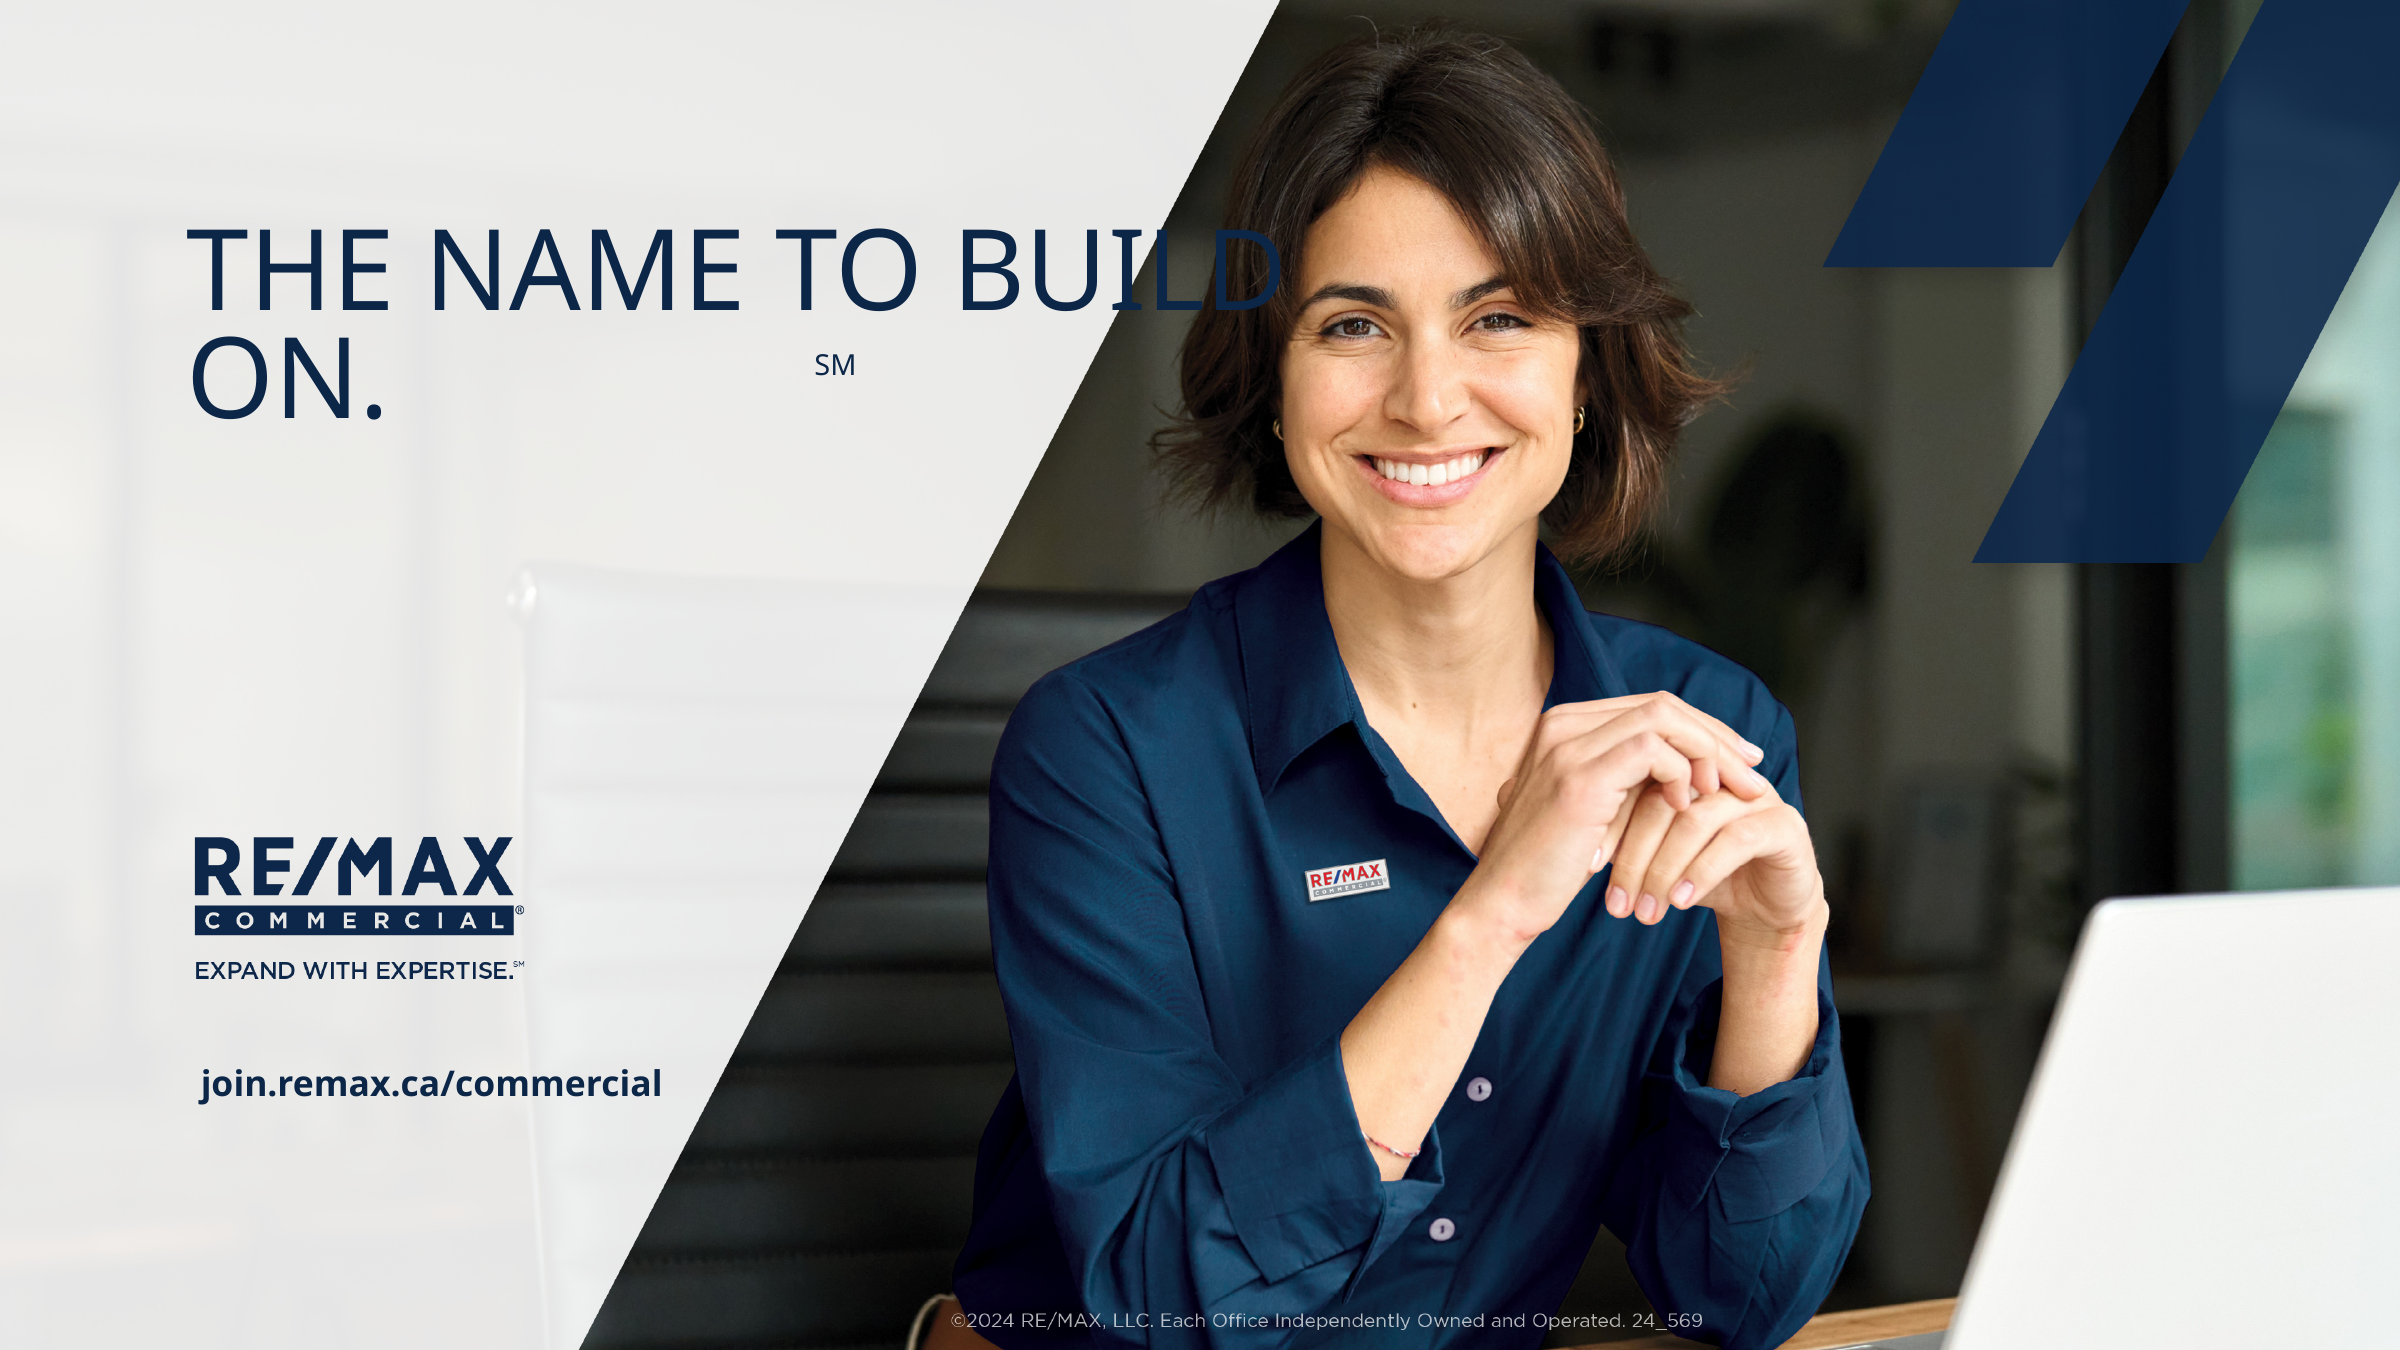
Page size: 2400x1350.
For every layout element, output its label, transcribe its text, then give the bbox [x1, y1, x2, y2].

text_box SM [799, 325, 961, 416]
picture [0, 0, 2400, 1350]
text_box THE NAME TO BUILD ON. [186, 204, 1407, 460]
